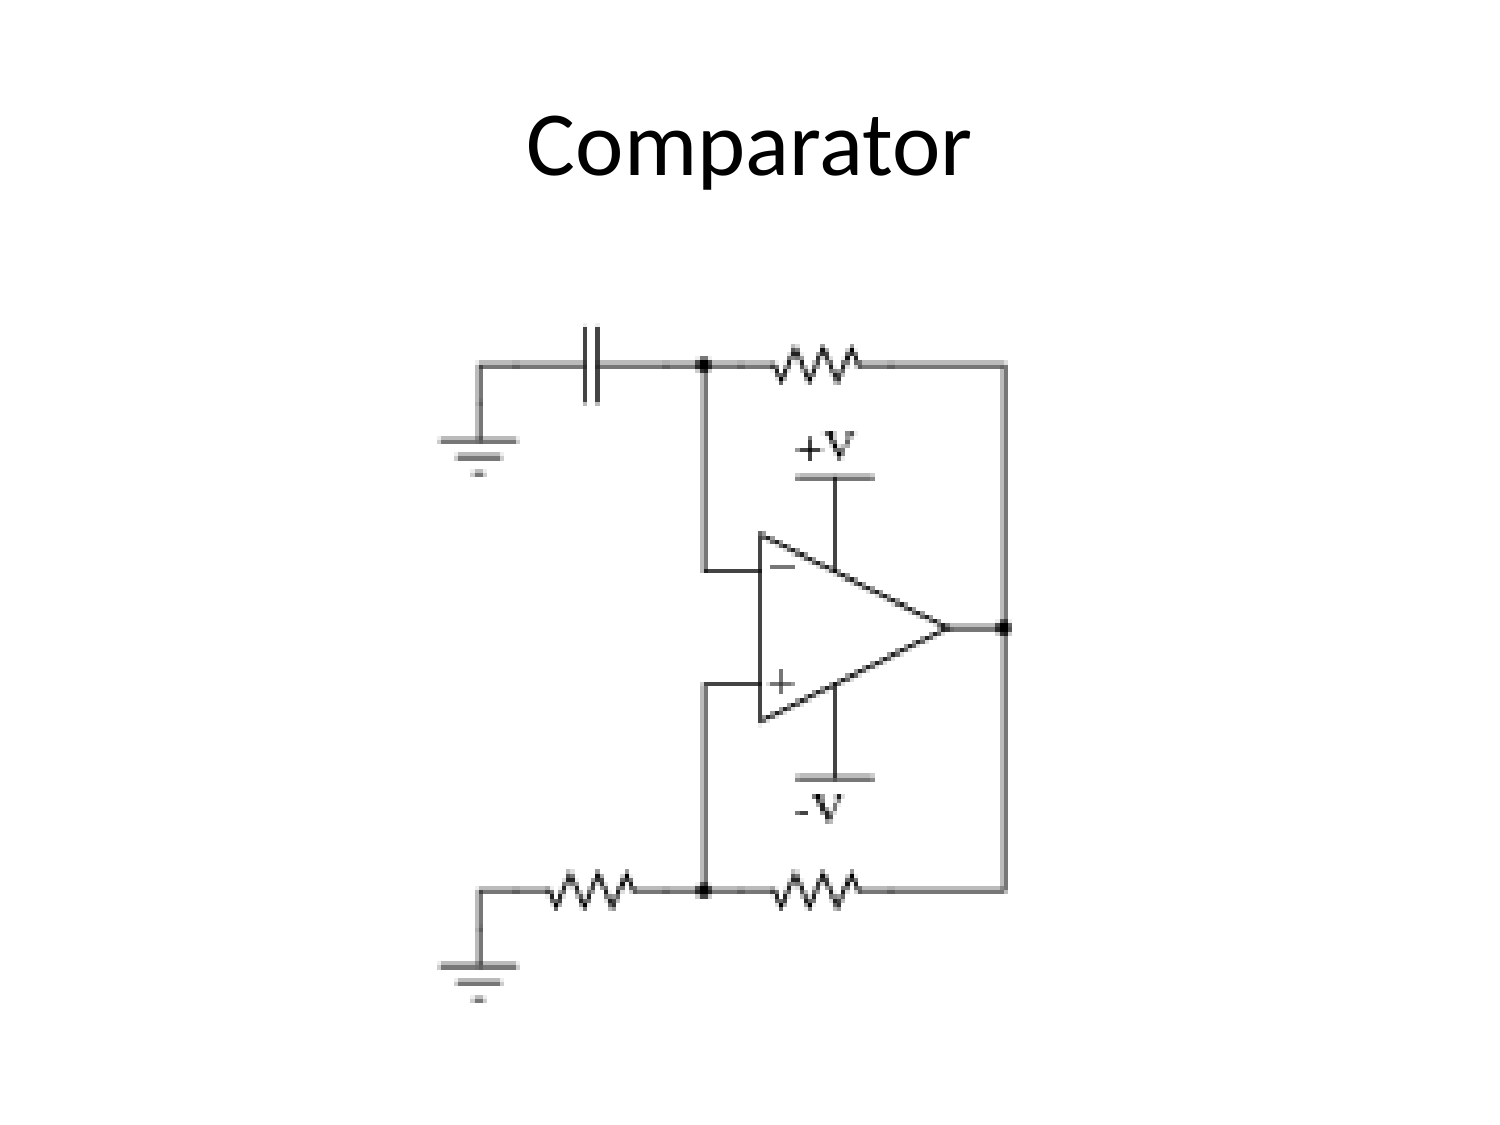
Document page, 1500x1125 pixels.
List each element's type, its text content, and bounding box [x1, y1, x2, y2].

title Comparator [75, 45, 1425, 233]
picture [424, 315, 1026, 1016]
